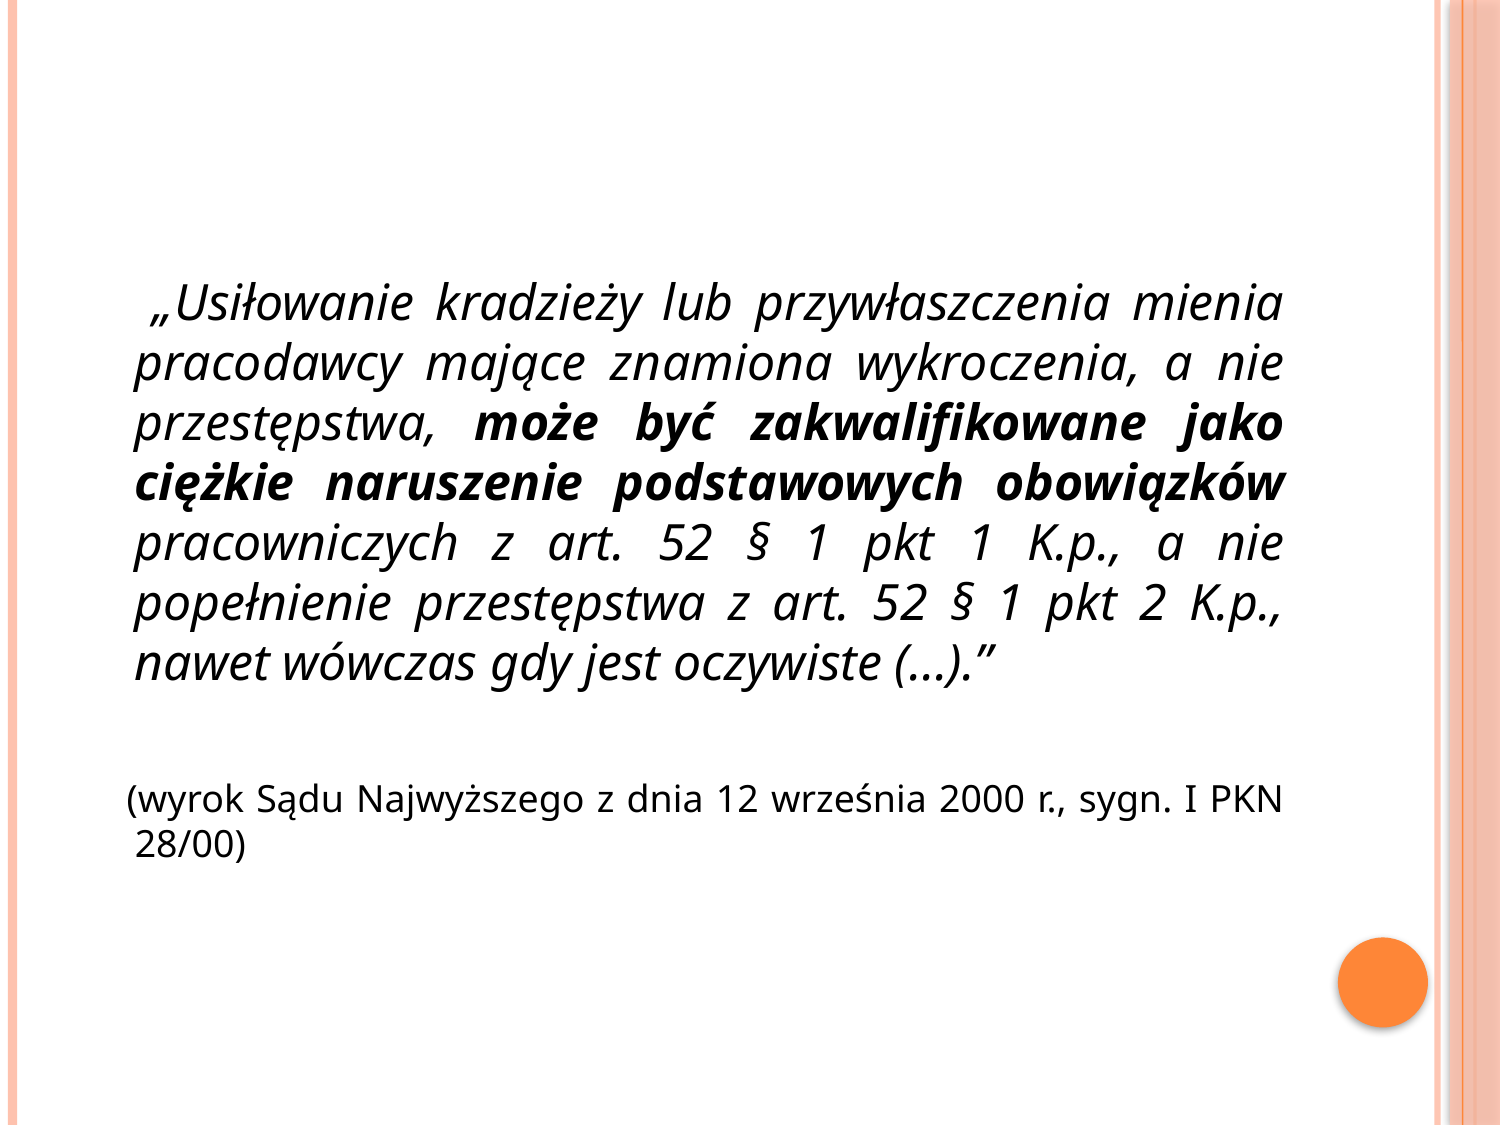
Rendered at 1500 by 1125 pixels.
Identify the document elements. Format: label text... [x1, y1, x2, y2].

list „Usiłowanie kradzieży lub przywłaszczenia mienia pracodawcy mające znamiona wykroczenia, a nie przestępstwa, może być zakwalifikowane jako ciężkie naruszenie podstawowych obowiązków pracowniczych z art. 52 § 1 pkt 1 K.p., a nie popełnienie przestępstwa z art. 52 § 1 pkt 2 K.p., nawet wówczas gdy jest oczywiste (...).” (wyrok Sądu Najwyższego z dnia 12 września 2000 r., sygn. I PKN 28/00) [75, 262, 1300, 1062]
